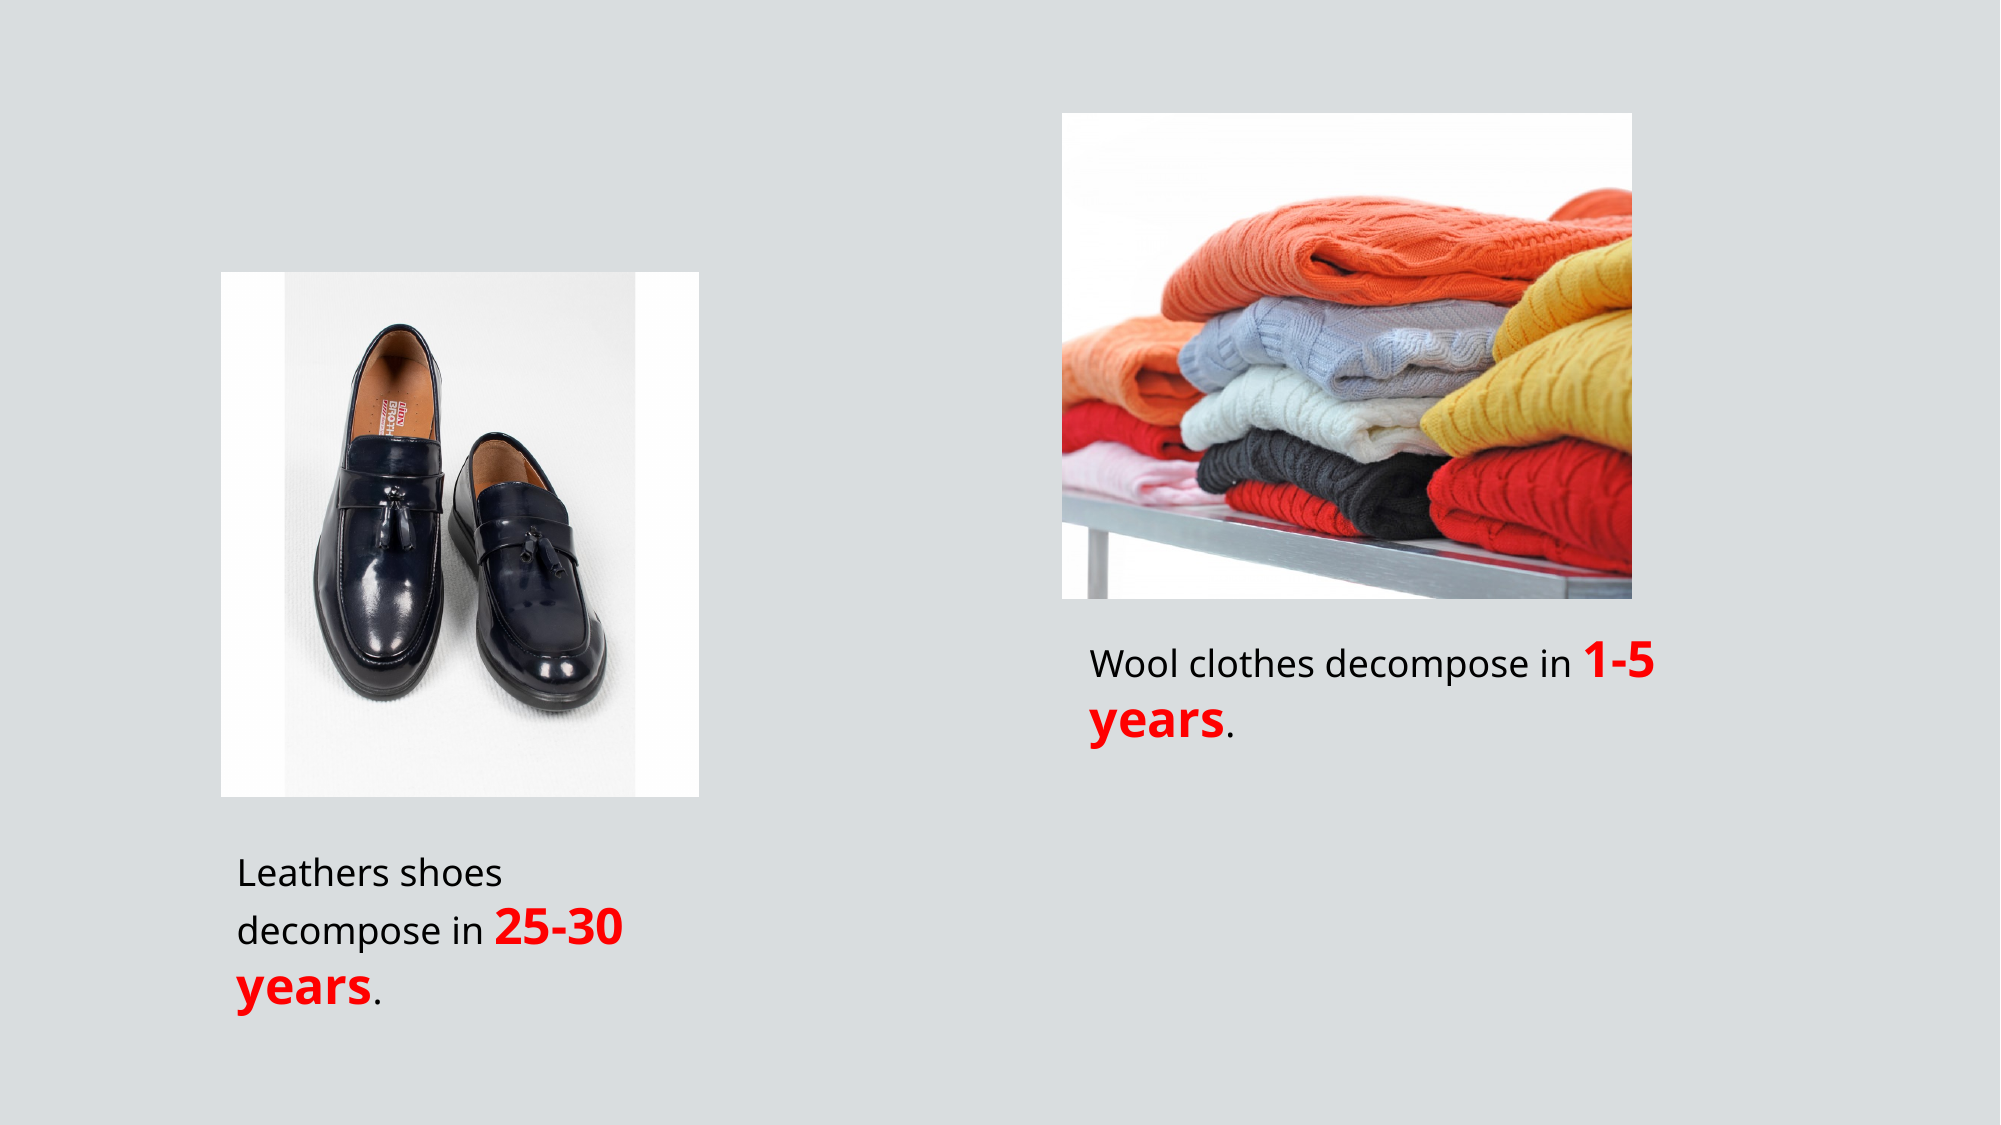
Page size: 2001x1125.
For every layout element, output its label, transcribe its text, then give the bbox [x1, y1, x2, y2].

picture [221, 272, 699, 797]
picture [1062, 113, 1632, 599]
text_box Wool clothes decompose in 1-5 years. [1074, 619, 1702, 755]
text_box Leathers shoes decompose in 25-30 years. [221, 841, 714, 1022]
